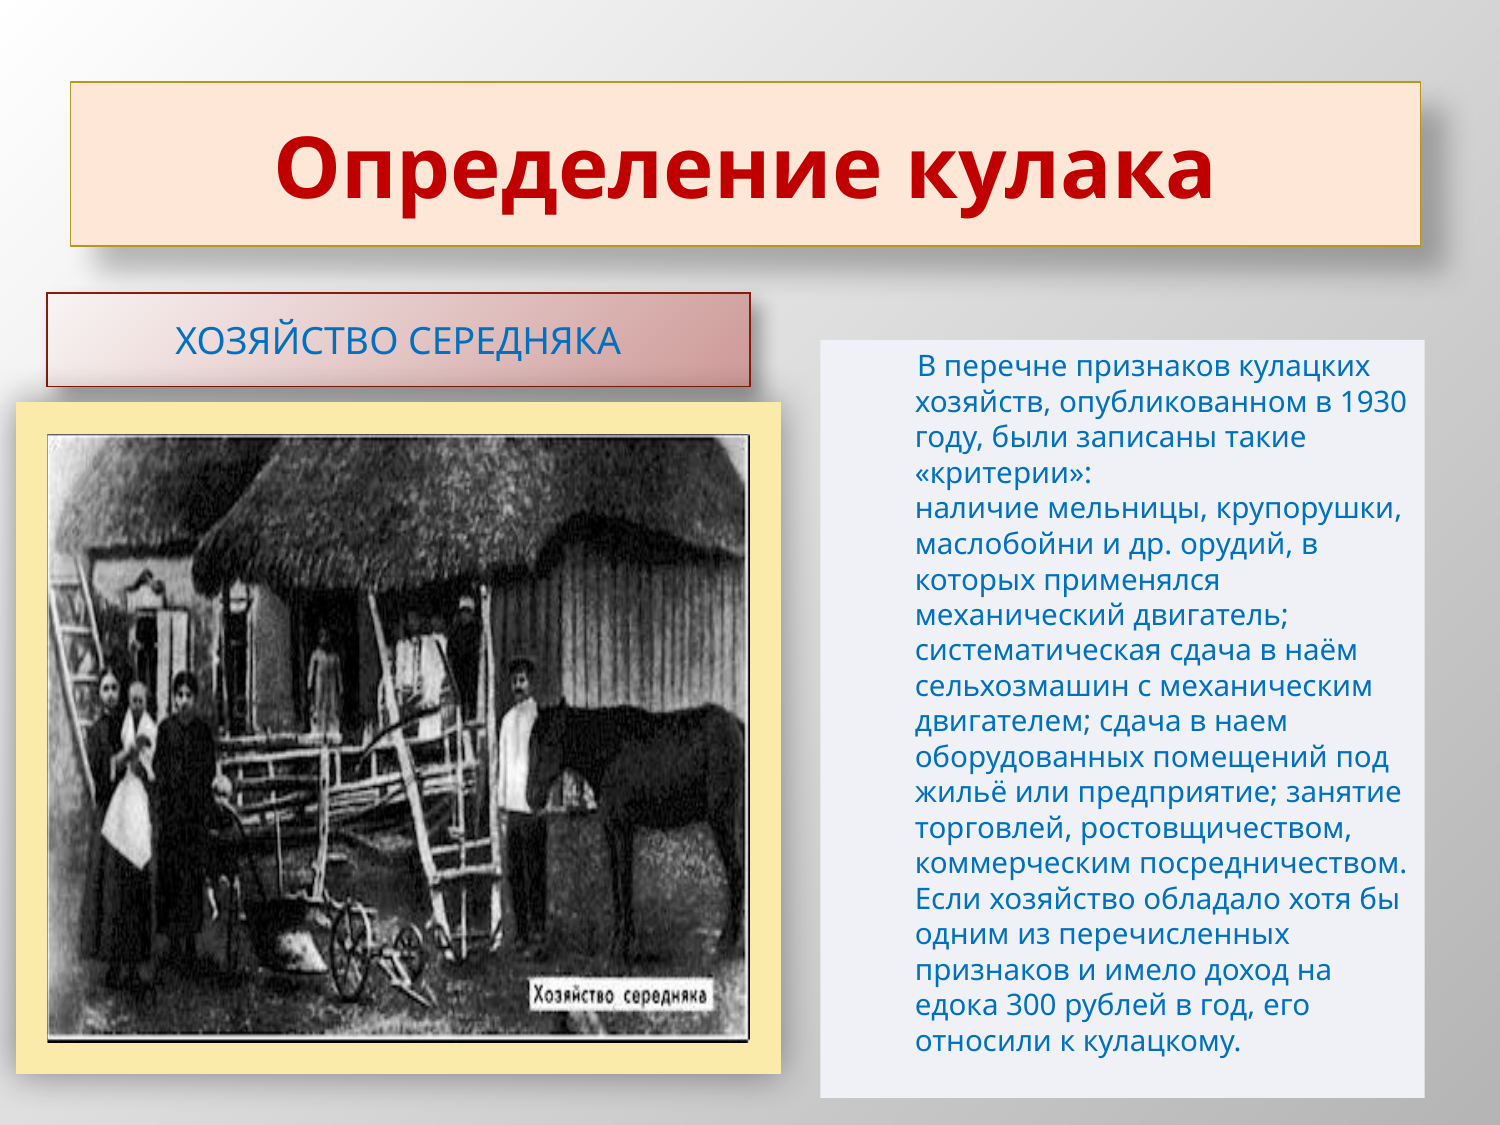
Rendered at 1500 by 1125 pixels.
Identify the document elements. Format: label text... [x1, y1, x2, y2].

title Определение кулака [70, 81, 1421, 247]
list Хозяйство середняка [46, 292, 751, 375]
list В перечне признаков кулацких хозяйств, опубликованном в 1930 году, были записаны такие «критерии»: наличие мельницы, крупорушки, маслобойни и др. орудий, в которых применялся механический двигатель; систематическая сдача в наём сельхозмашин с механическим двигателем; сдача в наем оборудованных помещений под жильё или предприятие; занятие торговлей, ростовщичеством, коммерческим посредничеством. Если хозяйство обладало хотя бы одним из перечисленных признаков и имело доход на едока 300 рублей в год, его относили к кулацкому. [820, 339, 1425, 1099]
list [46, 433, 751, 1044]
